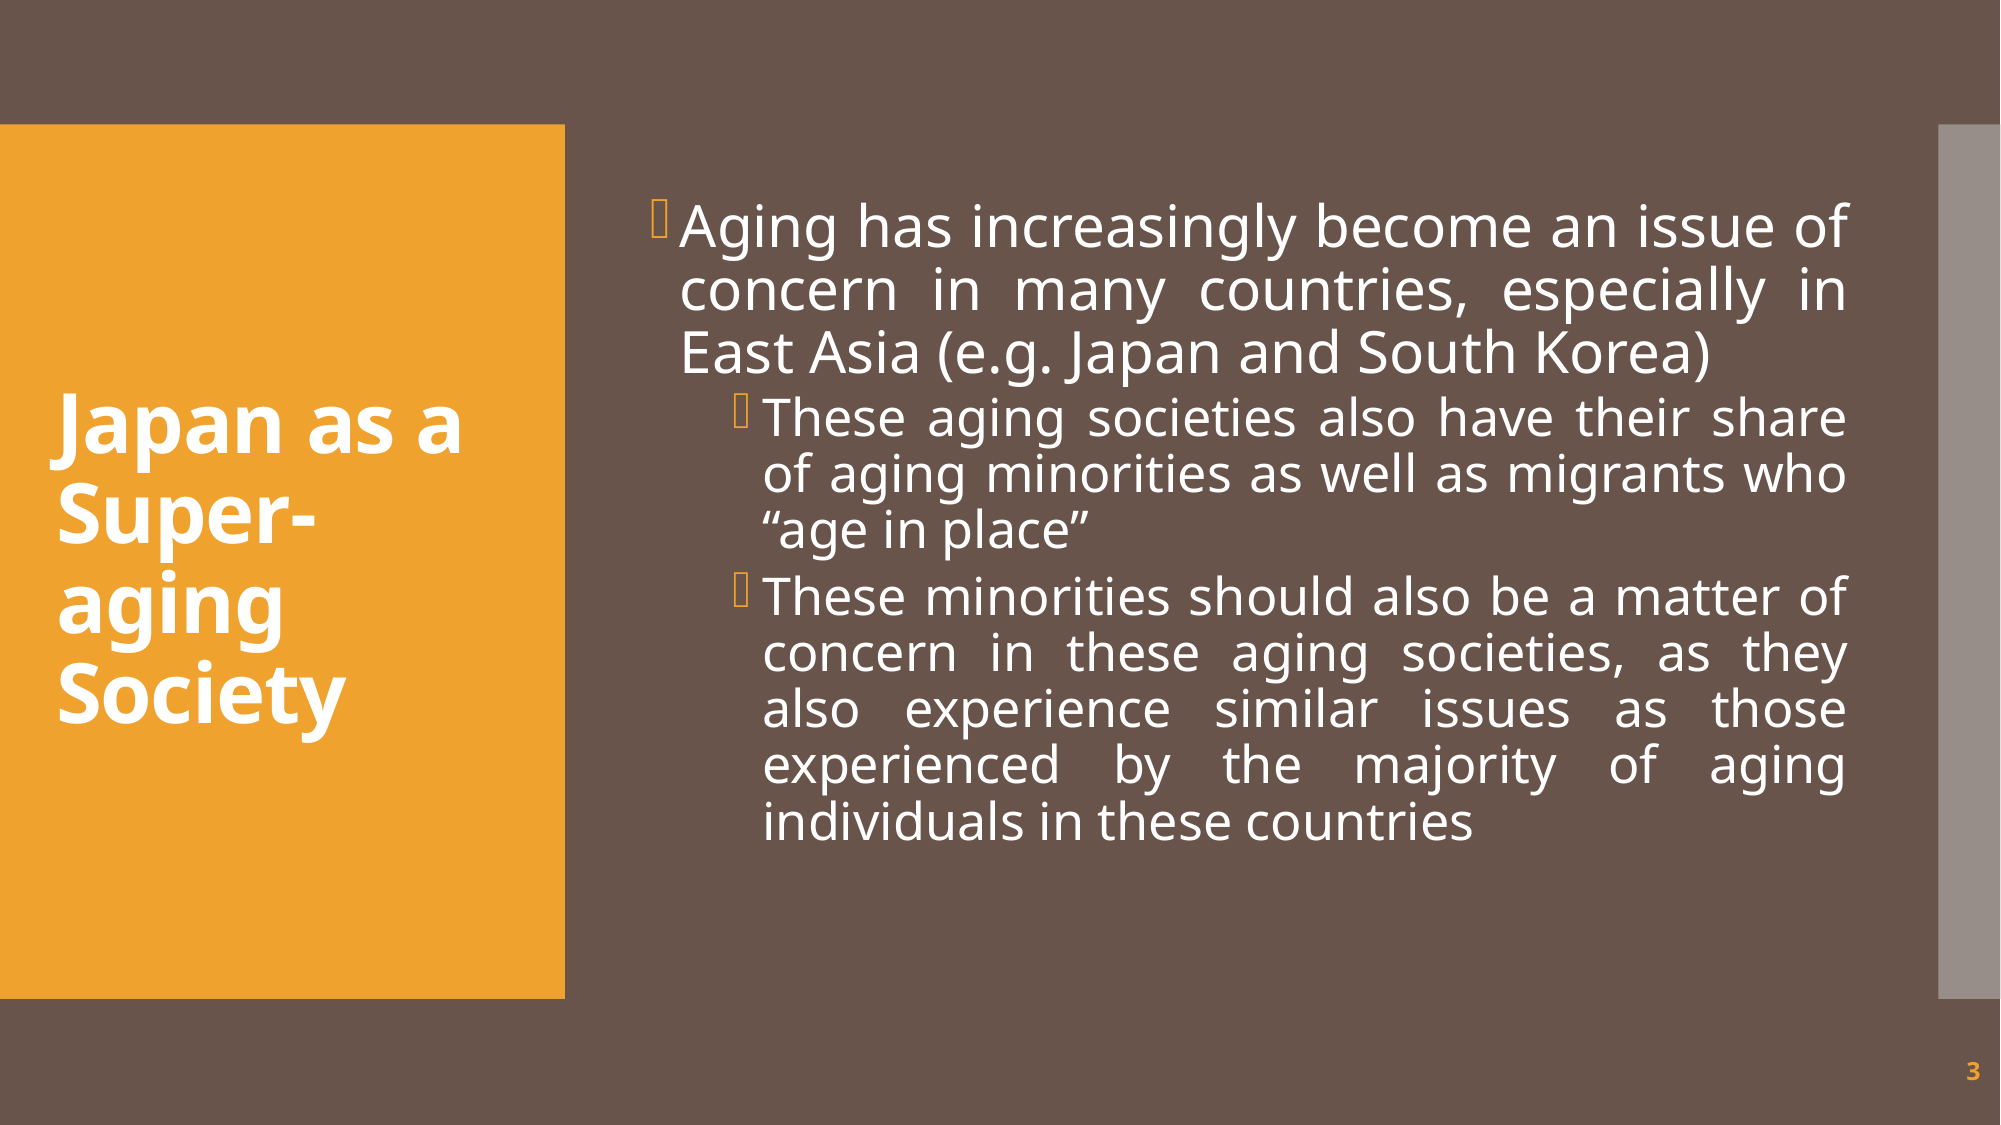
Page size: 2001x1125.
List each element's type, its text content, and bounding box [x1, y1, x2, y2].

slide_number 3 [1744, 1042, 1996, 1103]
title Japan as a Super-aging Society [41, 184, 525, 940]
list Aging has increasingly become an issue of concern in many countries, especially in East Asia (e.g. Japan and South Korea) These aging societies also have their share of aging minorities as well as migrants who “age in place” These minorities should also be a matter of concern in these aging societies, as they also experience similar issues as those experienced by the majority of aging individuals in these countries [634, 141, 1864, 982]
